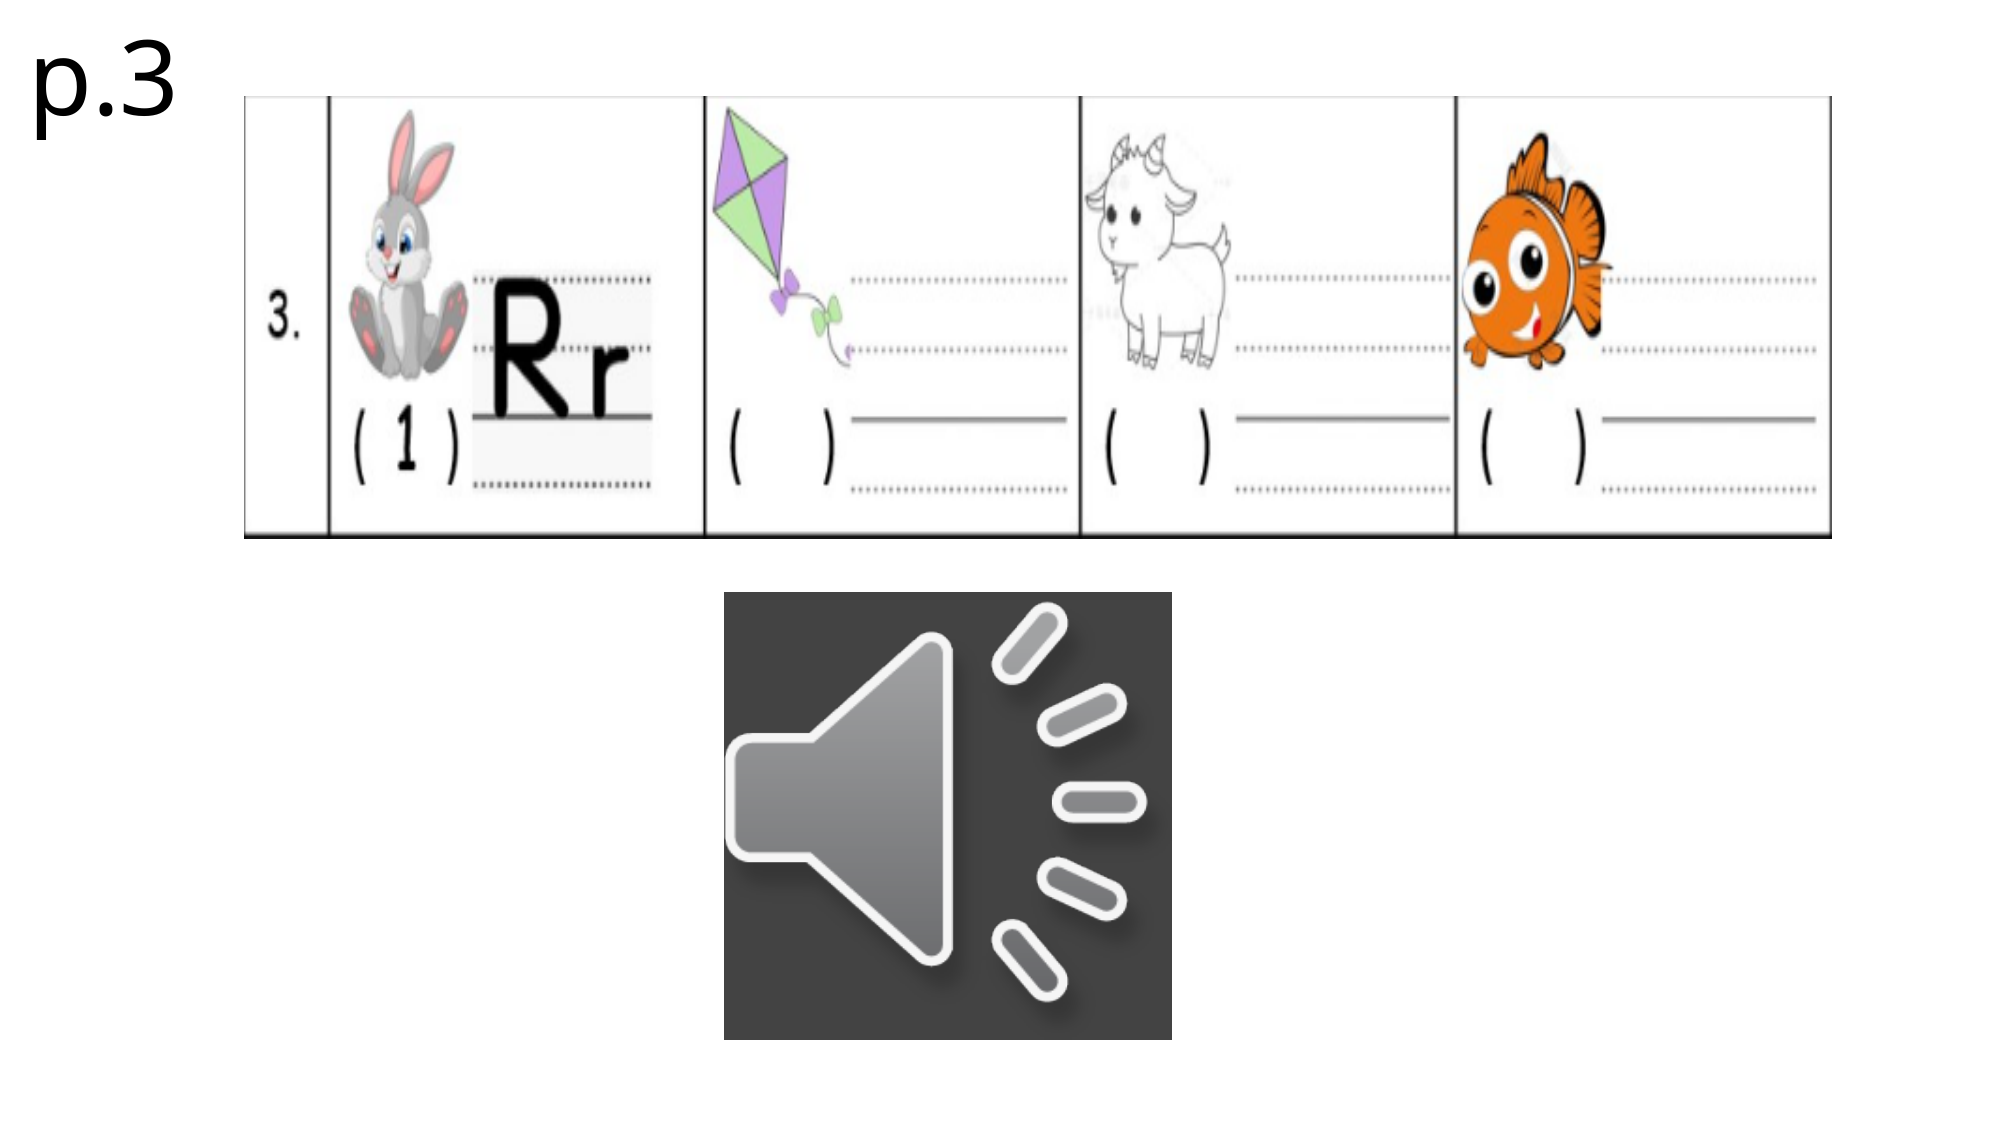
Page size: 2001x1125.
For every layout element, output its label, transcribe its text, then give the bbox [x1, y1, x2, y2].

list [723, 590, 1174, 1041]
text_box p.3 [13, 3, 245, 144]
picture [244, 96, 1832, 539]
